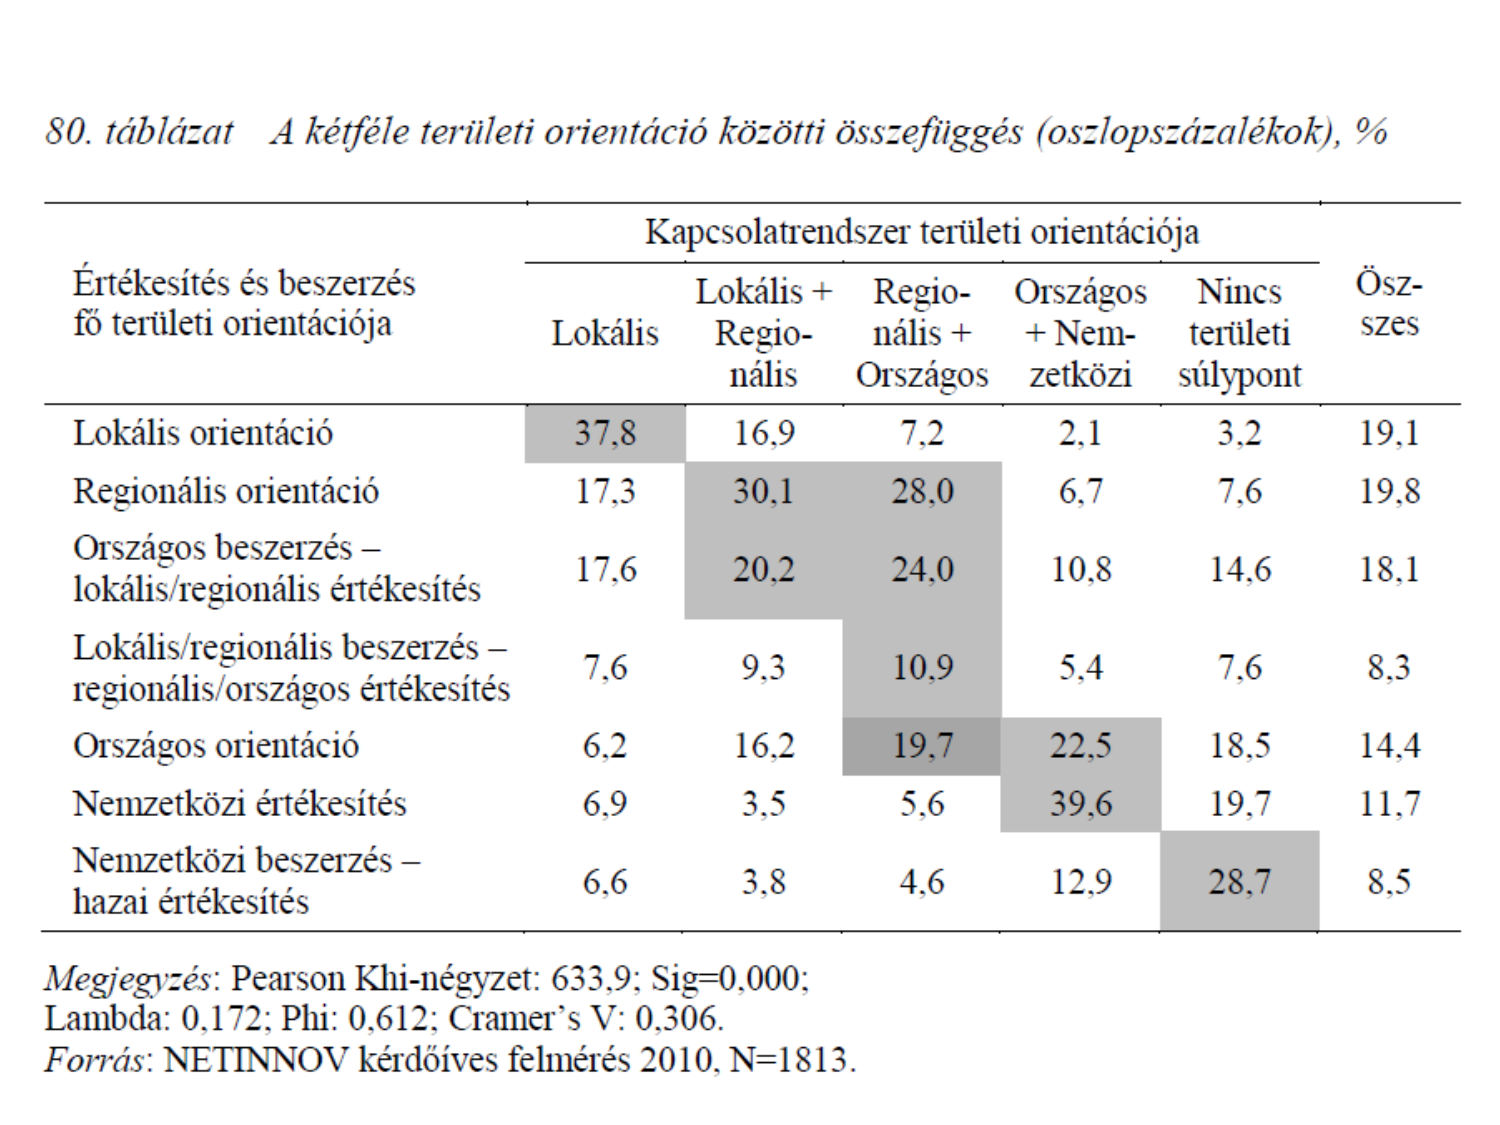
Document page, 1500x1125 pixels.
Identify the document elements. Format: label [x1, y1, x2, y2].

picture [37, 101, 1478, 1093]
